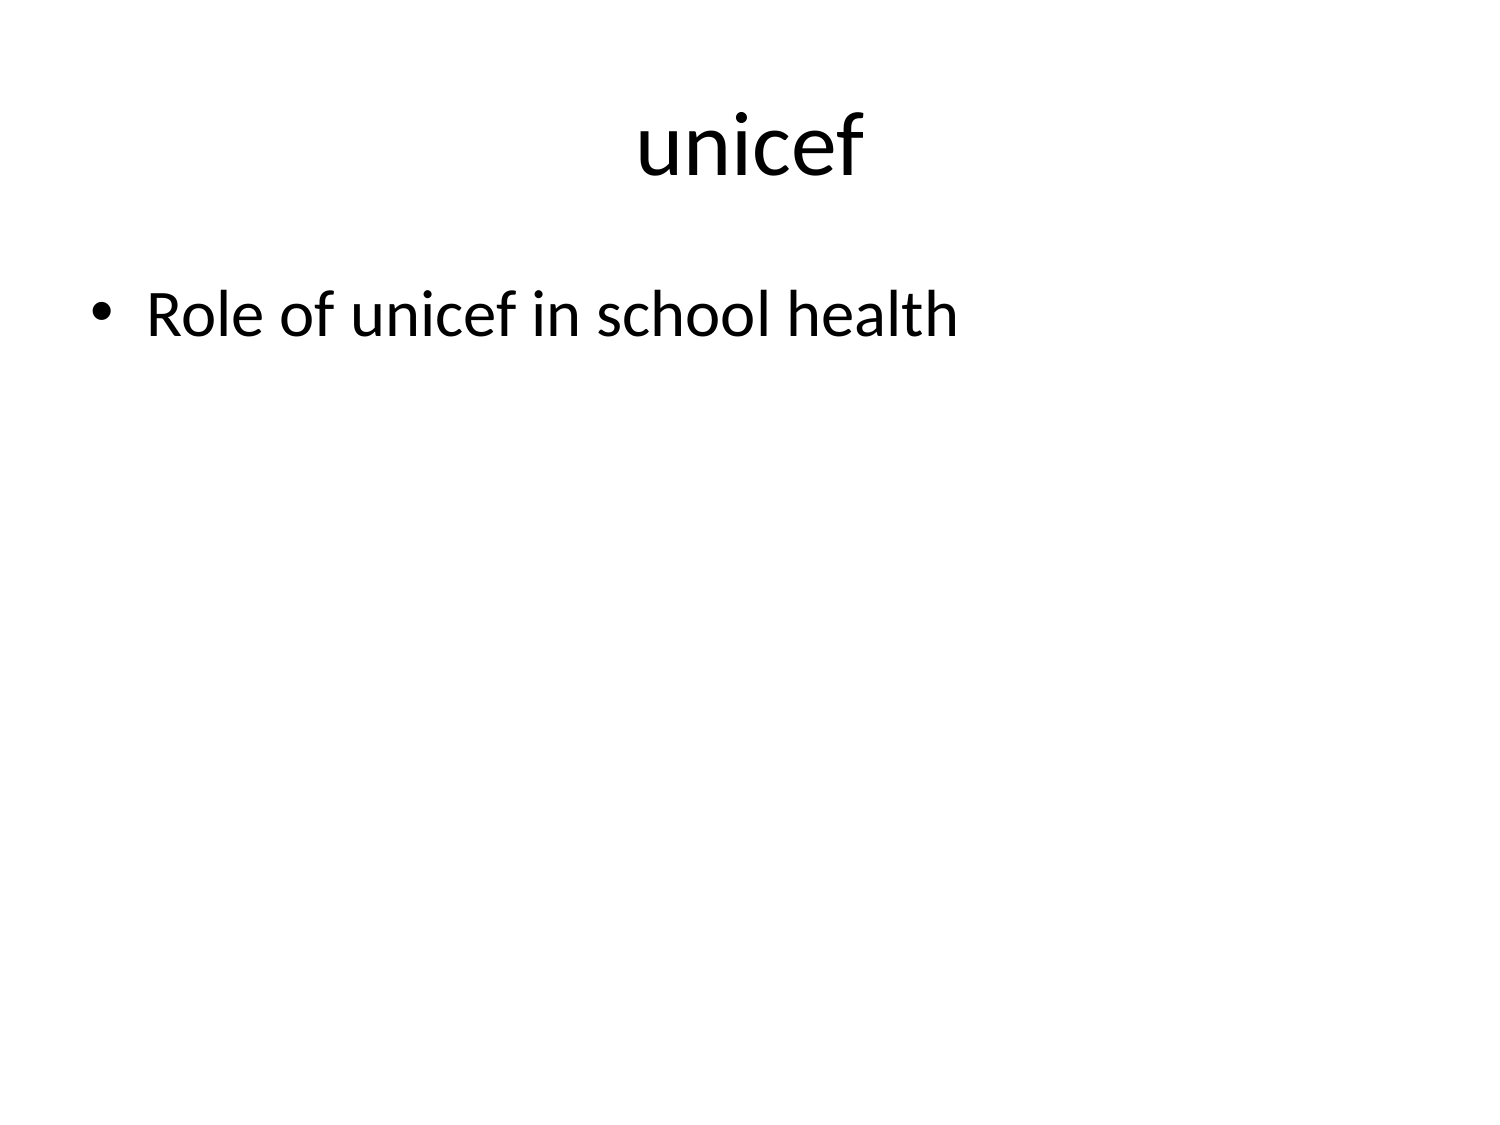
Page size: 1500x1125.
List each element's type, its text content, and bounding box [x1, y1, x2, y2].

title unicef [75, 45, 1425, 233]
list Role of unicef in school health [75, 262, 1425, 1005]
